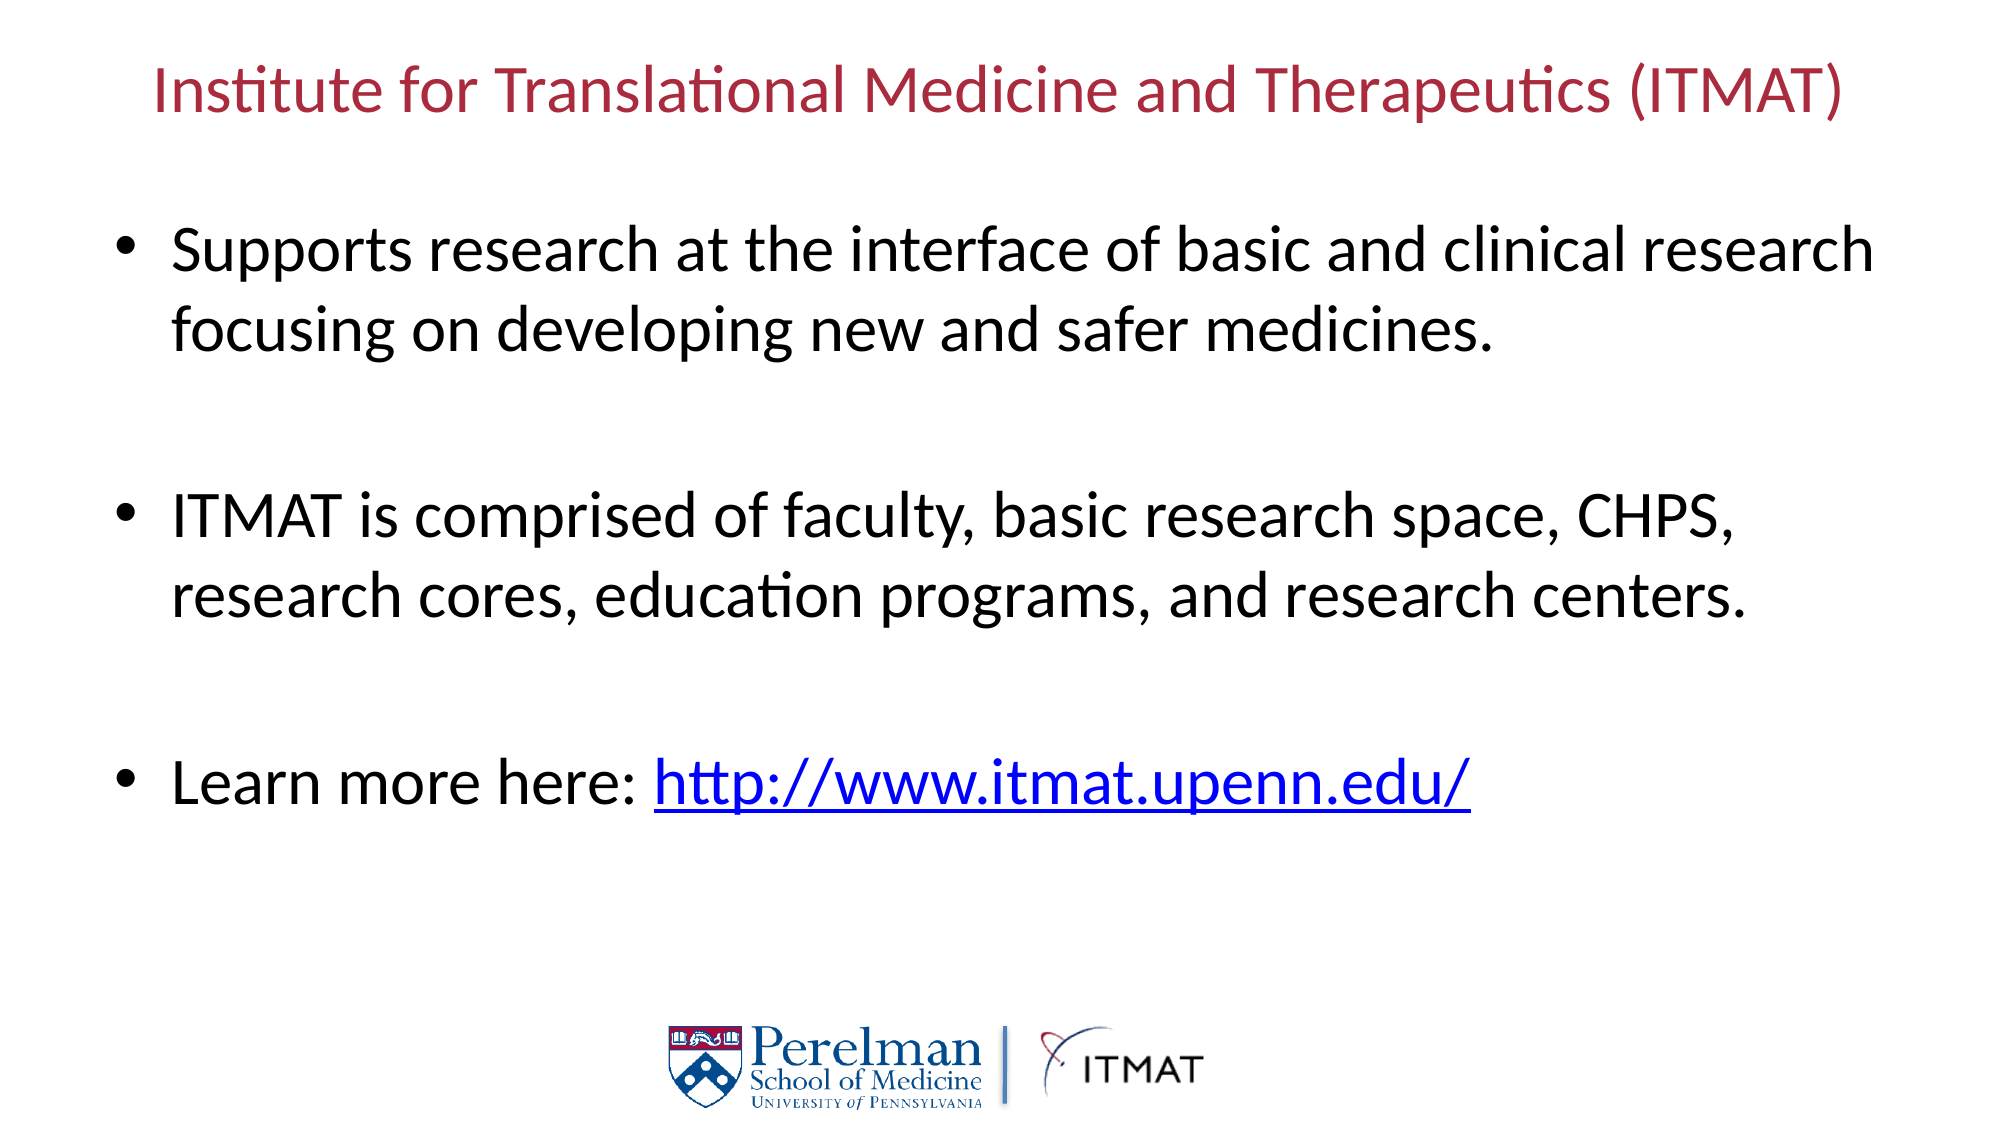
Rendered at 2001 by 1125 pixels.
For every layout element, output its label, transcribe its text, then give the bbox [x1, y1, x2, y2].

list Supports research at the interface of basic and clinical research focusing on developing new and safer medicines. ITMAT is comprised of faculty, basic research space, CHPS, research cores, education programs, and research centers. Learn more here: http://www.itmat.upenn.edu/ [99, 197, 1900, 1005]
title Institute for Translational Medicine and Therapeutics (ITMAT) [99, 1, 1900, 170]
picture [1021, 1018, 1221, 1110]
